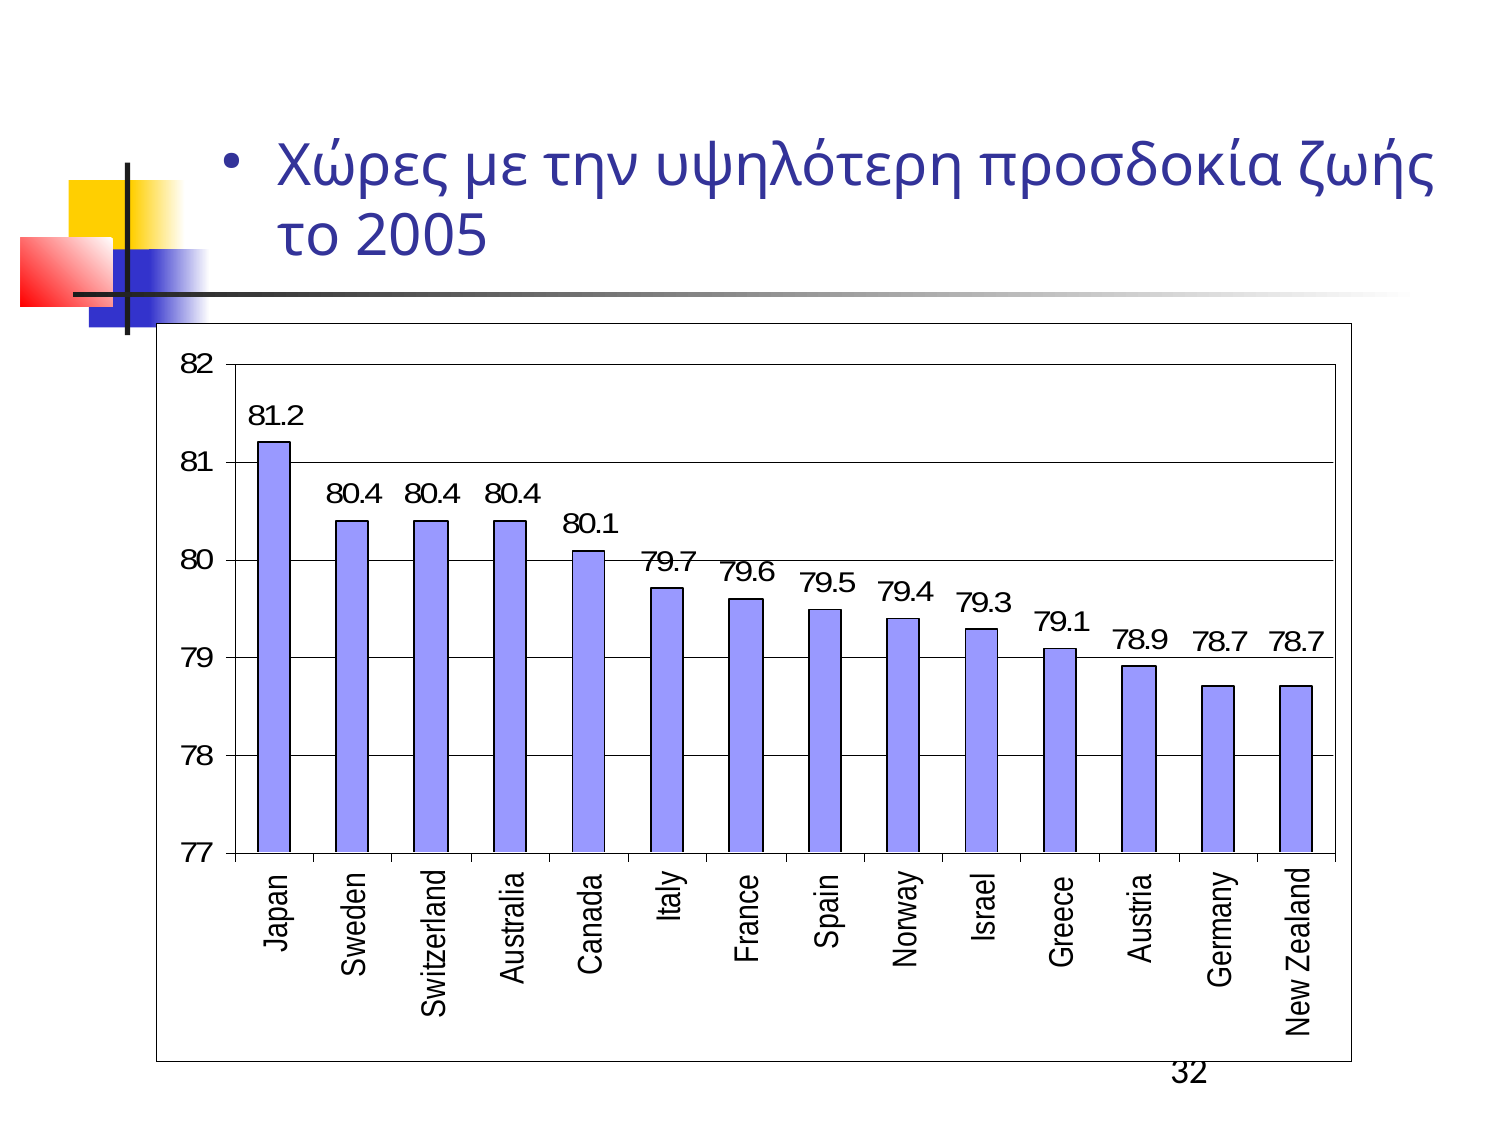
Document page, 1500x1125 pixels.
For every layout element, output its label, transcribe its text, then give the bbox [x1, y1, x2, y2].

text_box 32 [1155, 1024, 1467, 1099]
title Χώρες με την υψηλότερη προσδοκία ζωής το 2005 [188, 103, 1468, 292]
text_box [147, 314, 1362, 1071]
